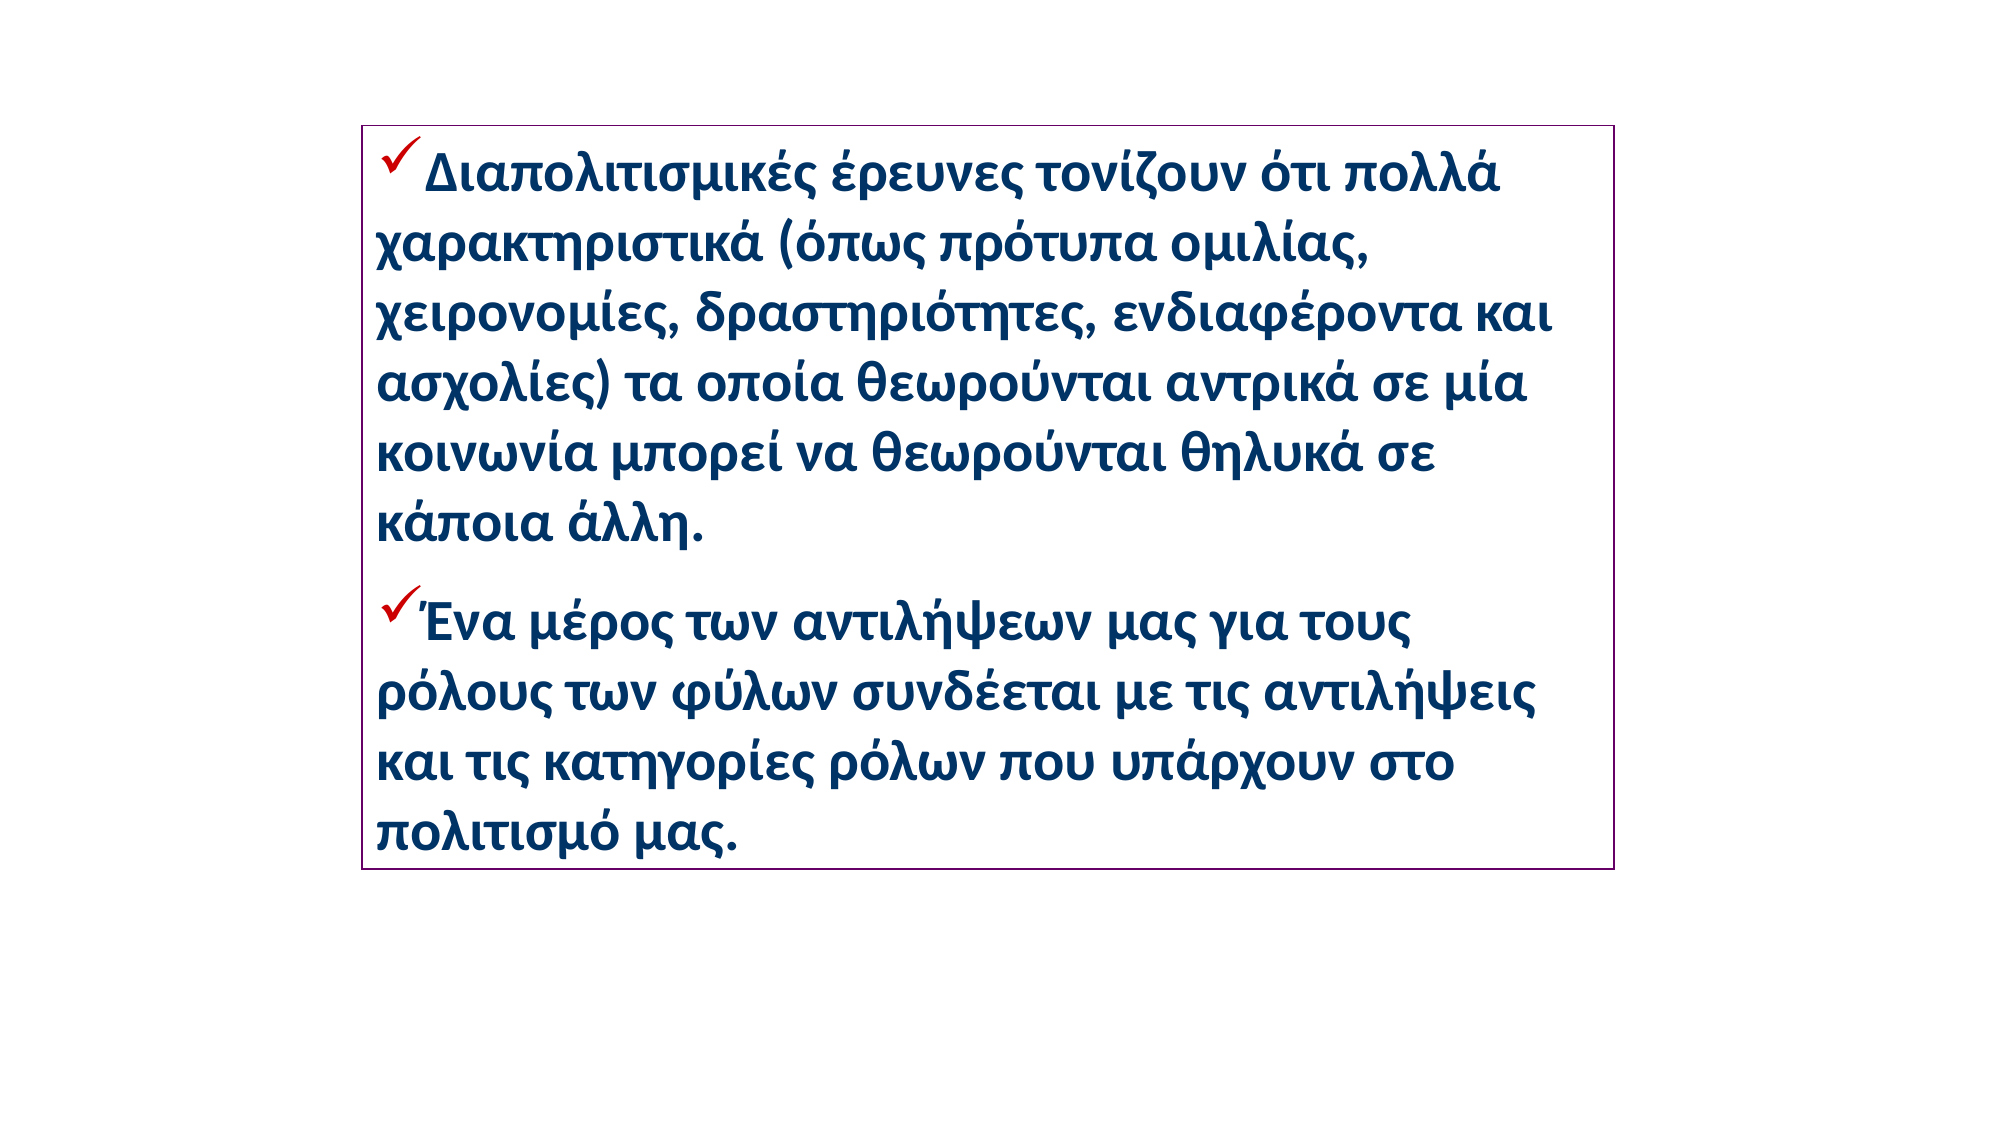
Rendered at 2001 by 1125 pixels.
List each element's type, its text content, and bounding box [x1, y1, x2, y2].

text_box Διαπολιτισμικές έρευνες τονίζουν ότι πολλά χαρακτηριστικά (όπως πρότυπα ομιλίας, χειρονομίες, δραστηριότητες, ενδιαφέροντα και ασχολίες) τα οποία θεωρούνται αντρικά σε μία κοινωνία μπορεί να θεωρούνται θηλυκά σε κάποια άλλη. Ένα μέρος των αντιλήψεων μας για τους ρόλους των φύλων συνδέεται με τις αντιλήψεις και τις κατηγορίες ρόλων που υπάρχουν στο πολιτισμό μας. [362, 125, 1615, 870]
